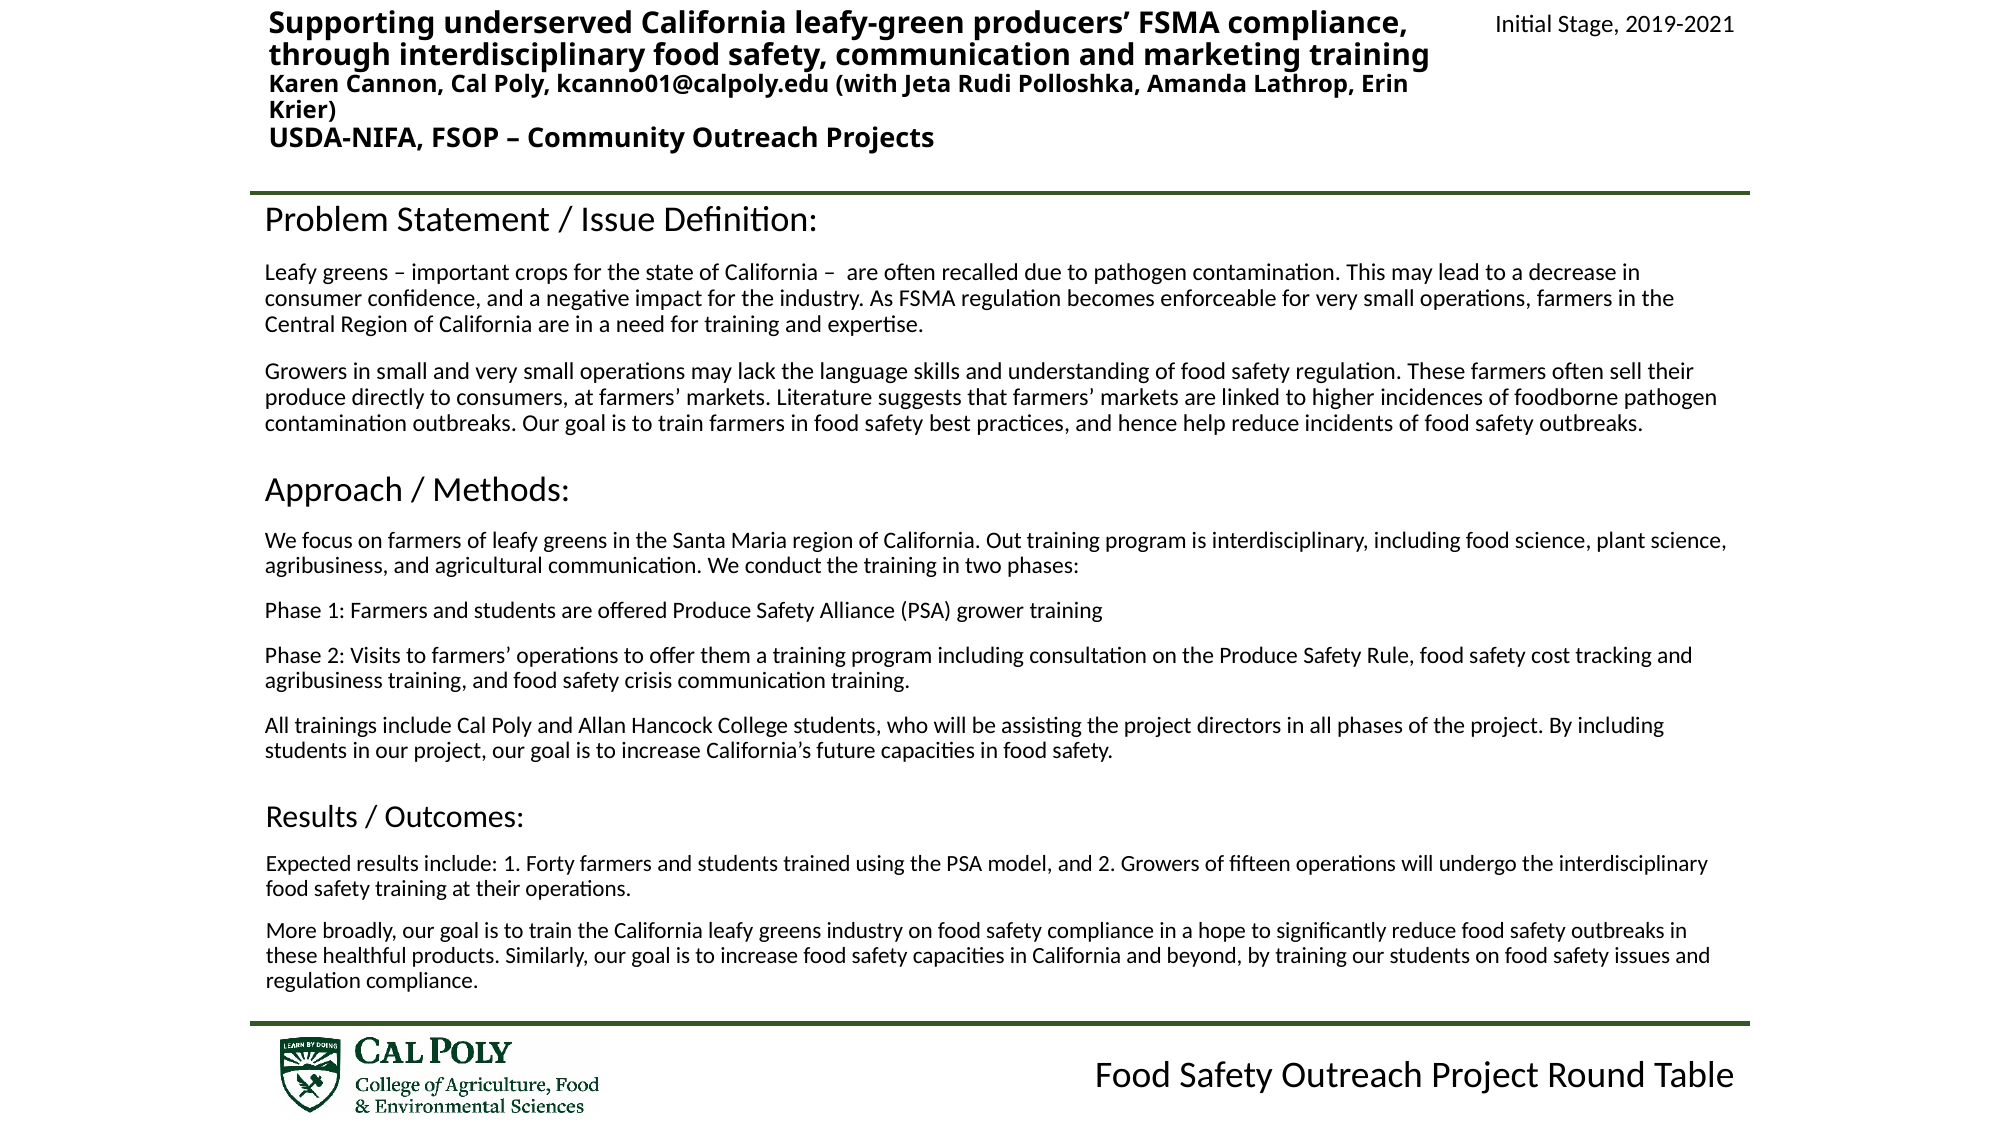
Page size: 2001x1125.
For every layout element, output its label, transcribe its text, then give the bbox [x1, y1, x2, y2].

title Supporting underserved California leafy-green producers’ FSMA compliance, through interdisciplinary food safety, communication and marketing training Karen Cannon, Cal Poly, kcanno01@calpoly.edu (with Jeta Rudi Polloshka, Amanda Lathrop, Erin Krier) USDA-NIFA, FSOP – Community Outreach Projects [253, 0, 1484, 173]
text_box Initial Stage, 2019-2021 [1198, 0, 1750, 45]
list Problem Statement / Issue Definition: Leafy greens – important crops for the state of California – are often recalled due to pathogen contamination. This may lead to a decrease in consumer confidence, and a negative impact for the industry. As FSMA regulation becomes enforceable for very small operations, farmers in the Central Region of California are in a need for training and expertise. Growers in small and very small operations may lack the language skills and understanding of food safety regulation. These farmers often sell their produce directly to consumers, at farmers’ markets. Literature suggests that farmers’ markets are linked to higher incidences of foodborne pathogen contamination outbreaks. Our goal is to train farmers in food safety best practices, and hence help reduce incidents of food safety outbreaks. [249, 194, 1750, 463]
text_box Approach / Methods: We focus on farmers of leafy greens in the Santa Maria region of California. Out training program is interdisciplinary, including food science, plant science, agribusiness, and agricultural communication. We conduct the training in two phases: Phase 1: Farmers and students are offered Produce Safety Alliance (PSA) grower training Phase 2: Visits to farmers’ operations to offer them a training program including consultation on the Produce Safety Rule, food safety cost tracking and agribusiness training, and food safety crisis communication training. All trainings include Cal Poly and Allan Hancock College students, who will be assisting the project directors in all phases of the project. By including students in our project, our goal is to increase California’s future capacities in food safety. [249, 463, 1750, 774]
text_box Results / Outcomes: Expected results include: 1. Forty farmers and students trained using the PSA model, and 2. Growers of fifteen operations will undergo the interdisciplinary food safety training at their operations. More broadly, our goal is to train the California leafy greens industry on food safety compliance in a hope to significantly reduce food safety outbreaks in these healthful products. Similarly, our goal is to increase food safety capacities in California and beyond, by training our students on food safety issues and regulation compliance. [250, 792, 1750, 1003]
picture [280, 1037, 599, 1113]
text_box Food Safety Outreach Project Round Table [1066, 1042, 1750, 1103]
